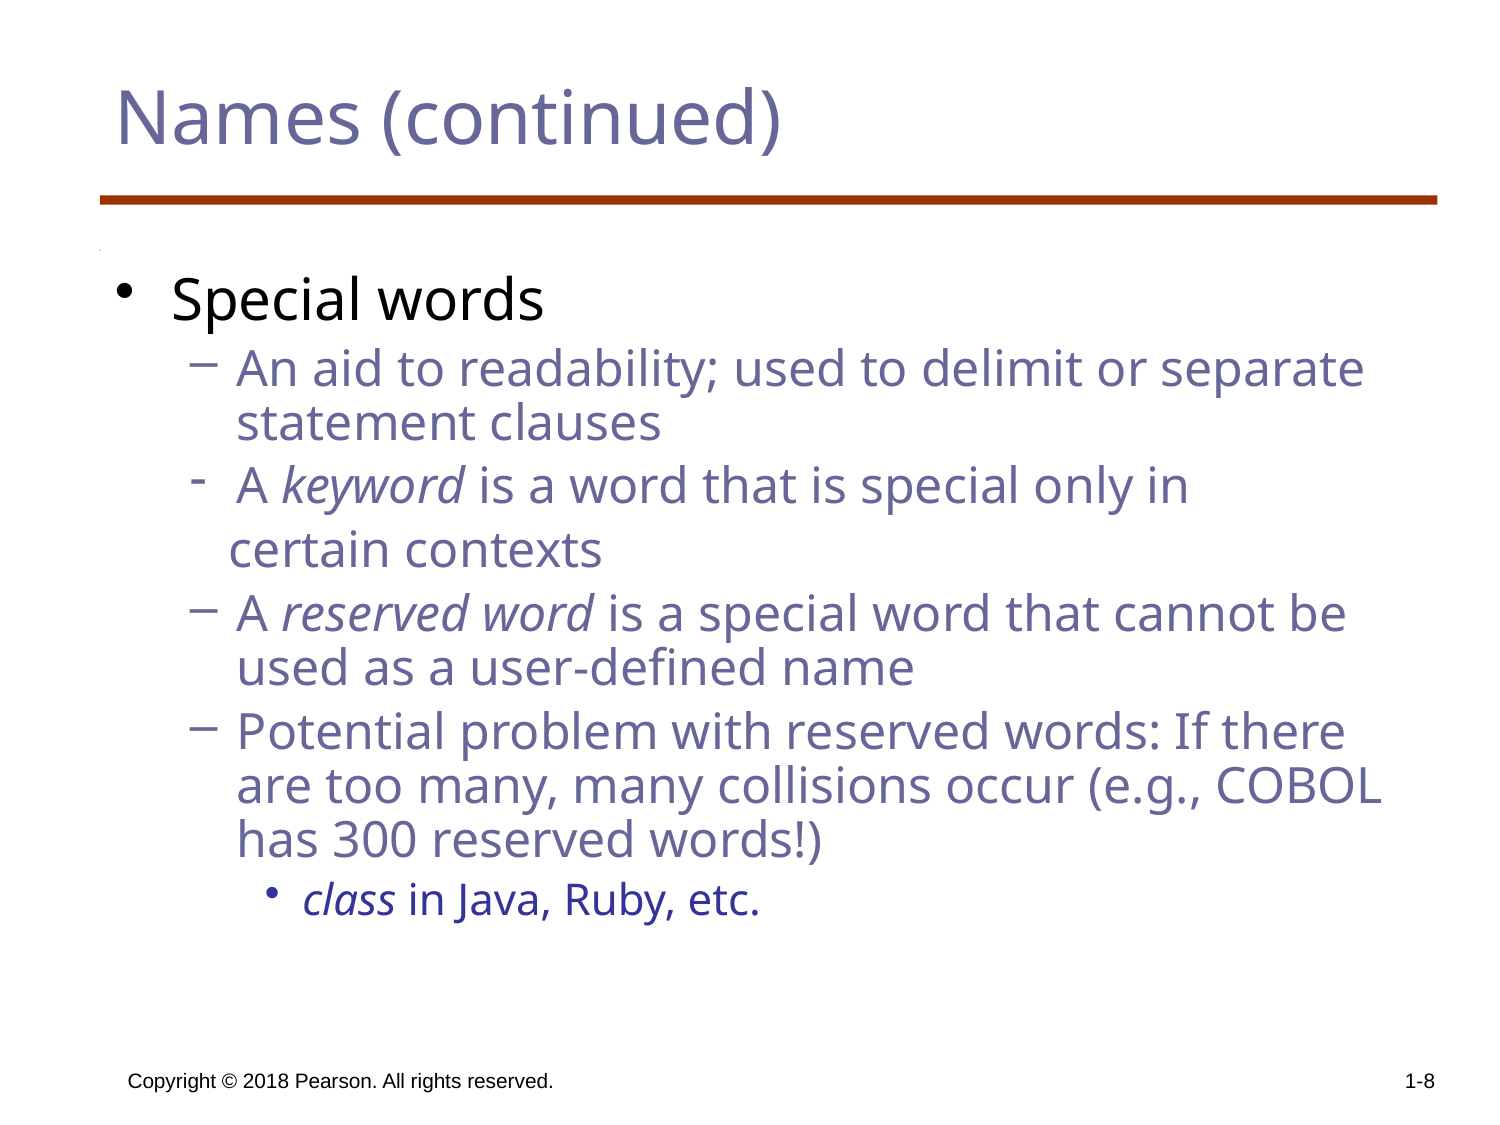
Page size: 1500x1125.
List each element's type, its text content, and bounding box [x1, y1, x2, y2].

list Special words An aid to readability; used to delimit or separate statement clauses A keyword is a word that is special only in certain contexts A reserved word is a special word that cannot be used as a user-defined name Potential problem with reserved words: If there are too many, many collisions occur (e.g., COBOL has 300 reserved words!) class in Java, Ruby, etc. [99, 262, 1438, 1013]
slide_number 1-8 [1137, 1024, 1451, 1101]
title Names (continued) [99, 62, 1438, 250]
footer Copyright © 2018 Pearson. All rights reserved. [112, 1024, 801, 1101]
